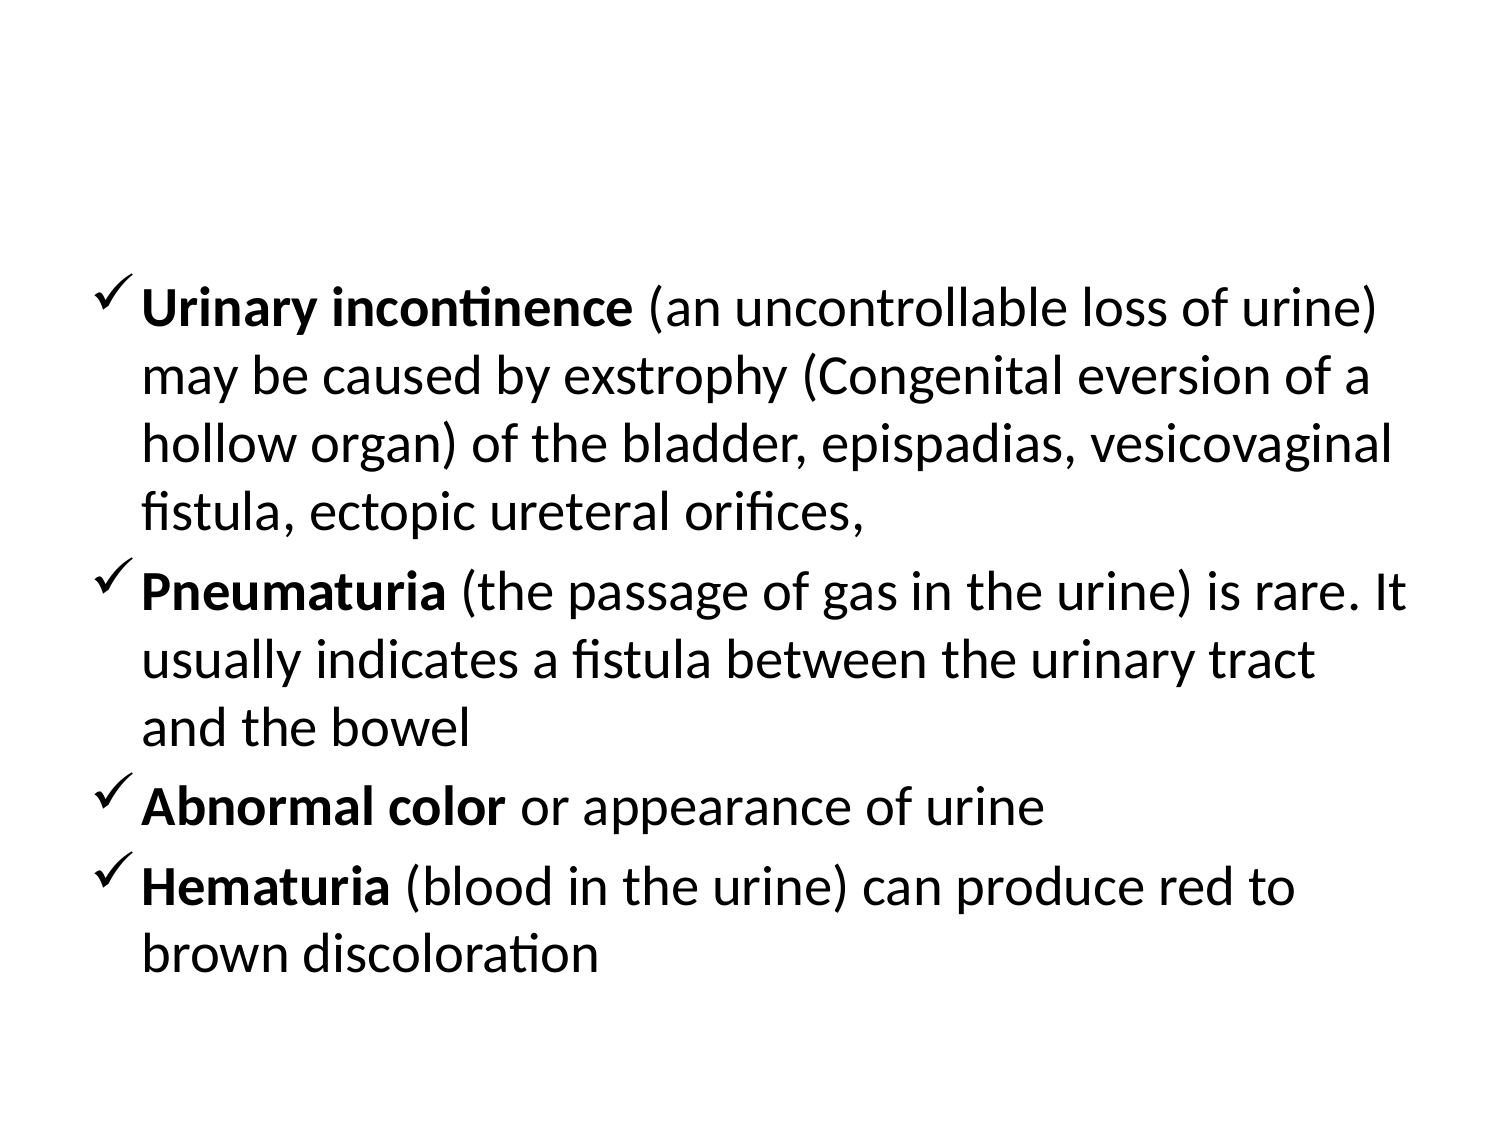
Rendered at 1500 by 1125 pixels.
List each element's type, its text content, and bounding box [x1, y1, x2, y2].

list Urinary incontinence (an uncontrollable loss of urine) may be caused by exstrophy (Congenital eversion of a hollow organ) of the bladder, epispadias, vesicovaginal fistula, ectopic ureteral orifices, Pneumaturia (the passage of gas in the urine) is rare. It usually indicates a fistula between the urinary tract and the bowel Abnormal color or appearance of urine Hematuria (blood in the urine) can produce red to brown discoloration [75, 262, 1425, 1005]
